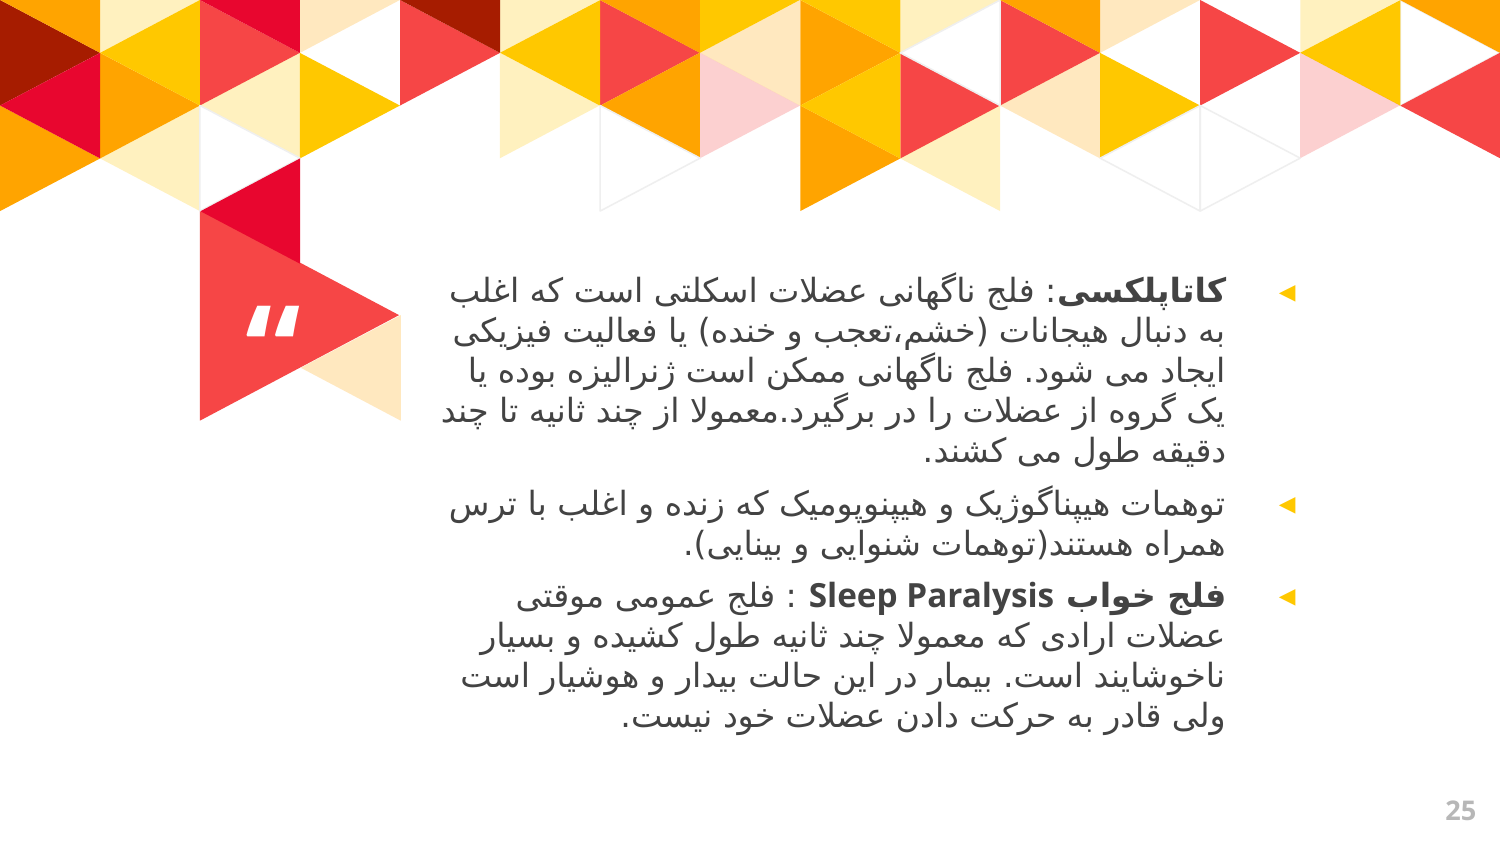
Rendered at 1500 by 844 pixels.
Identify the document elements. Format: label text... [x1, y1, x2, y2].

slide_number 25 [1401, 779, 1492, 844]
list کاتاپلکسی: فلج ناگهانی عضلات اسکلتی است که اغلب به دنبال هیجانات (خشم،تعجب و خنده) یا فعالیت فیزیکی ایجاد می شود. فلج ناگهانی ممکن است ژنرالیزه بوده یا یک گروه از عضلات را در برگیرد.معمولا از چند ثانیه تا چند دقیقه طول می کشند. توهمات هیپناگوژیک و هیپنوپومیک که زنده و اغلب با ترس همراه هستند(توهمات شنوایی و بینایی). فلج خواب Sleep Paralysis : فلج عمومی موقتی عضلات ارادی که معمولا چند ثانیه طول کشیده و بسیار ناخوشایند است. بیمار در این حالت بیدار و هوشیار است ولی قادر به حرکت دادن عضلات خود نیست. [414, 254, 1317, 745]
